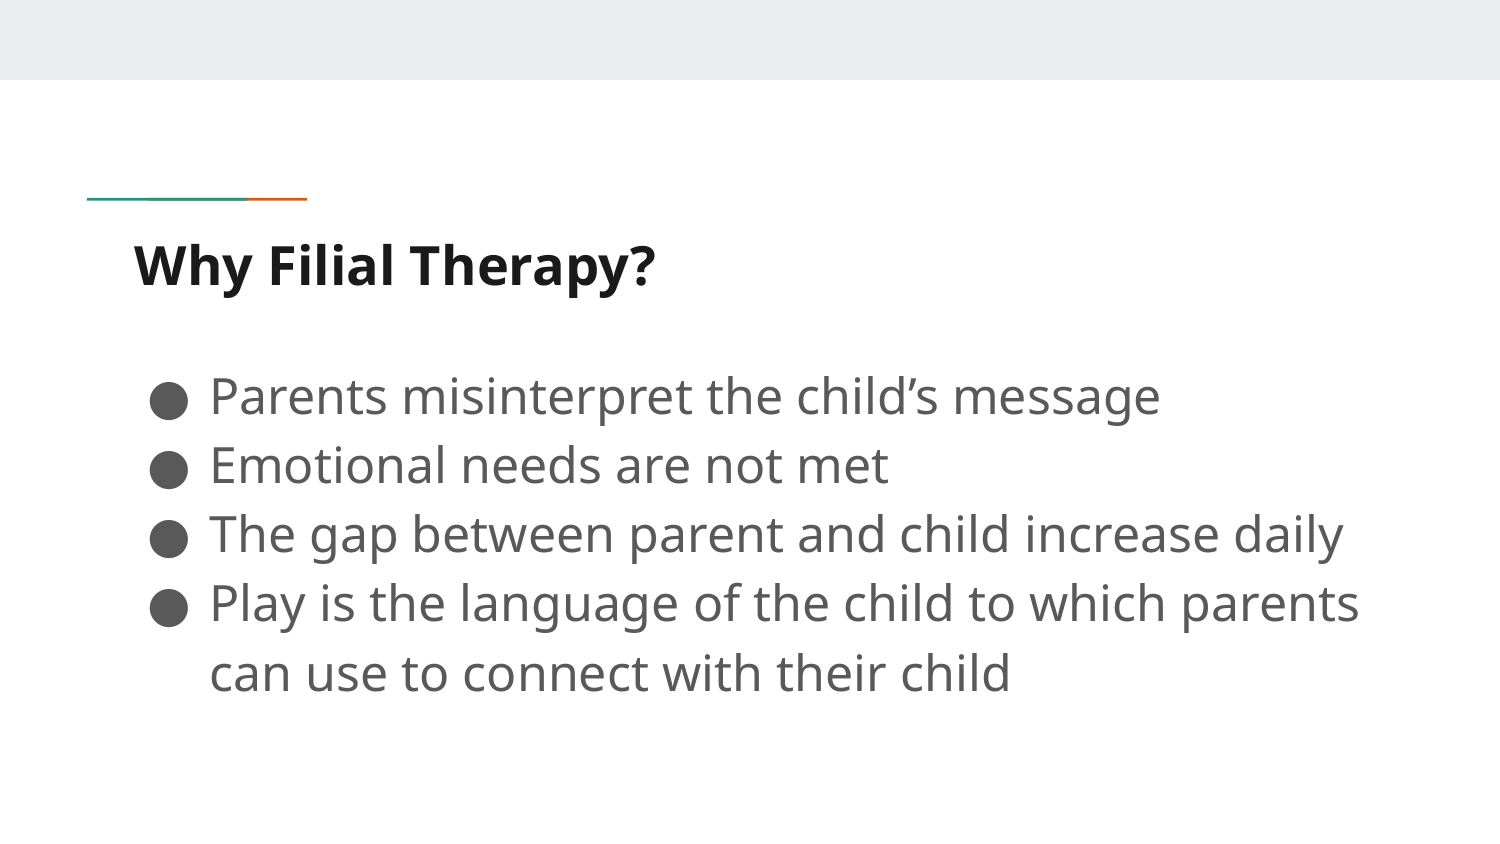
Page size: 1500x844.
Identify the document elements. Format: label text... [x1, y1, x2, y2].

title Why Filial Therapy? [119, 216, 1381, 305]
list Parents misinterpret the child’s message Emotional needs are not met The gap between parent and child increase daily Play is the language of the child to which parents can use to connect with their child [119, 341, 1381, 712]
